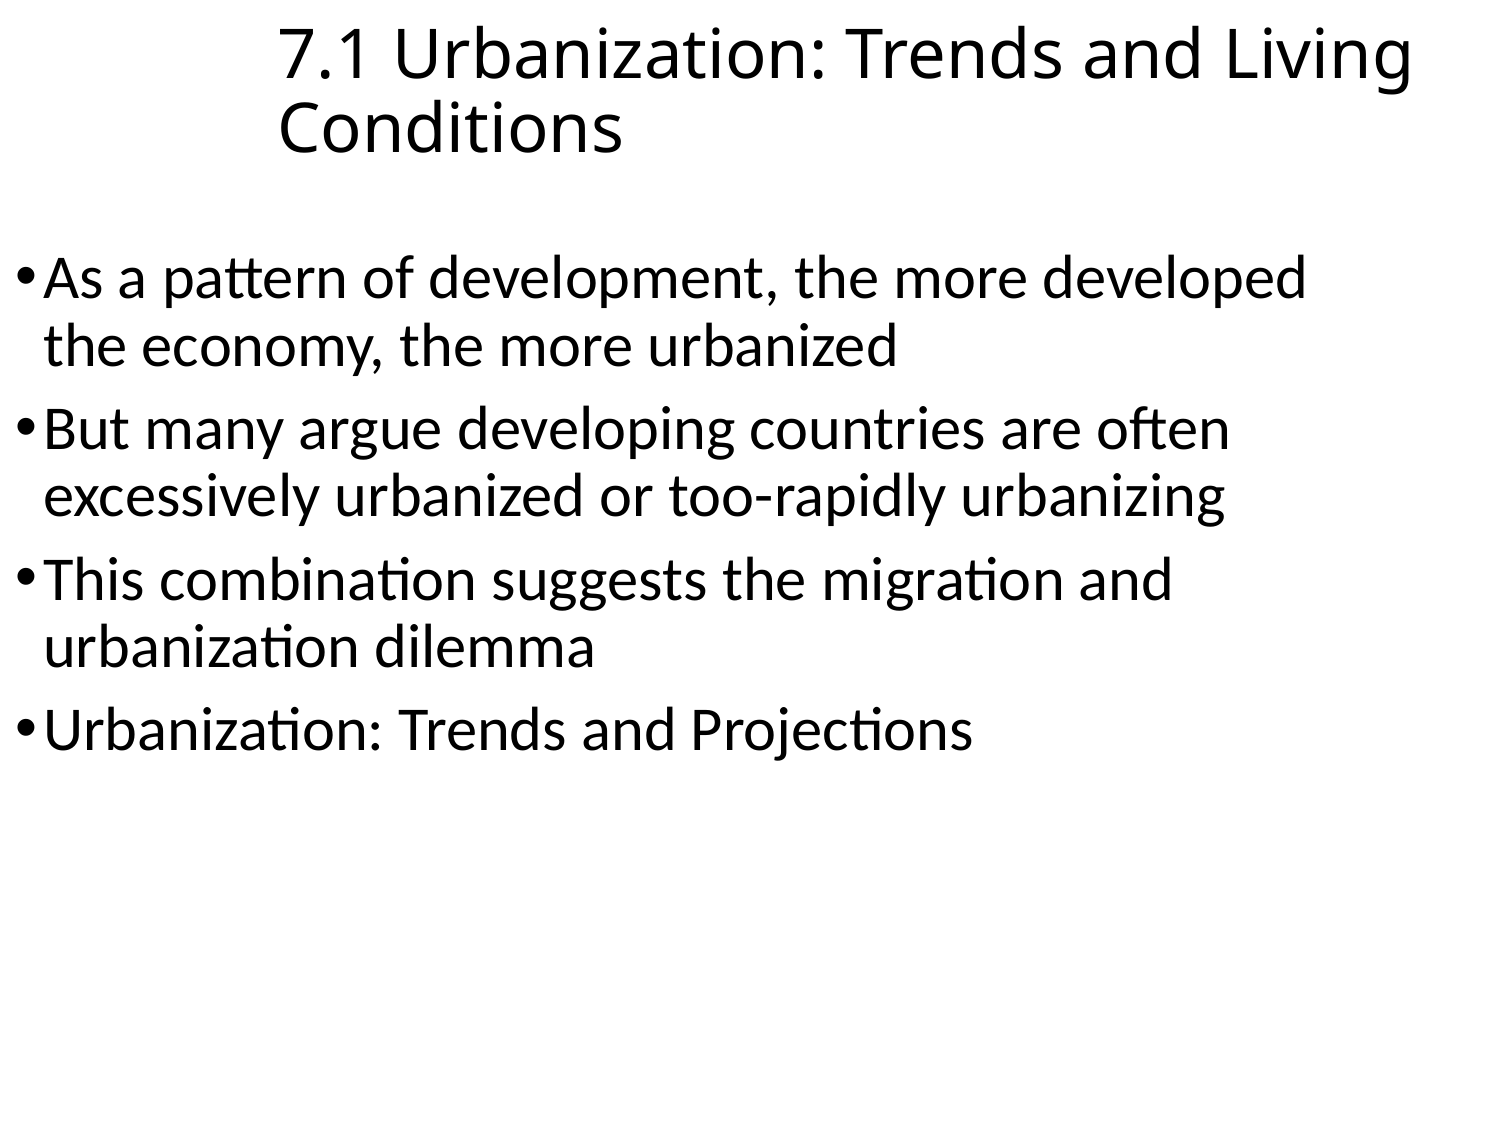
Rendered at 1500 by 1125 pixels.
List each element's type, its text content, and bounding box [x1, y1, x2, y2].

title 7.1 Urbanization: Trends and Living Conditions [262, 0, 1500, 188]
list As a pattern of development, the more developed the economy, the more urbanized But many argue developing countries are often excessively urbanized or too-rapidly urbanizing This combination suggests the migration and urbanization dilemma Urbanization: Trends and Projections [0, 237, 1375, 1000]
